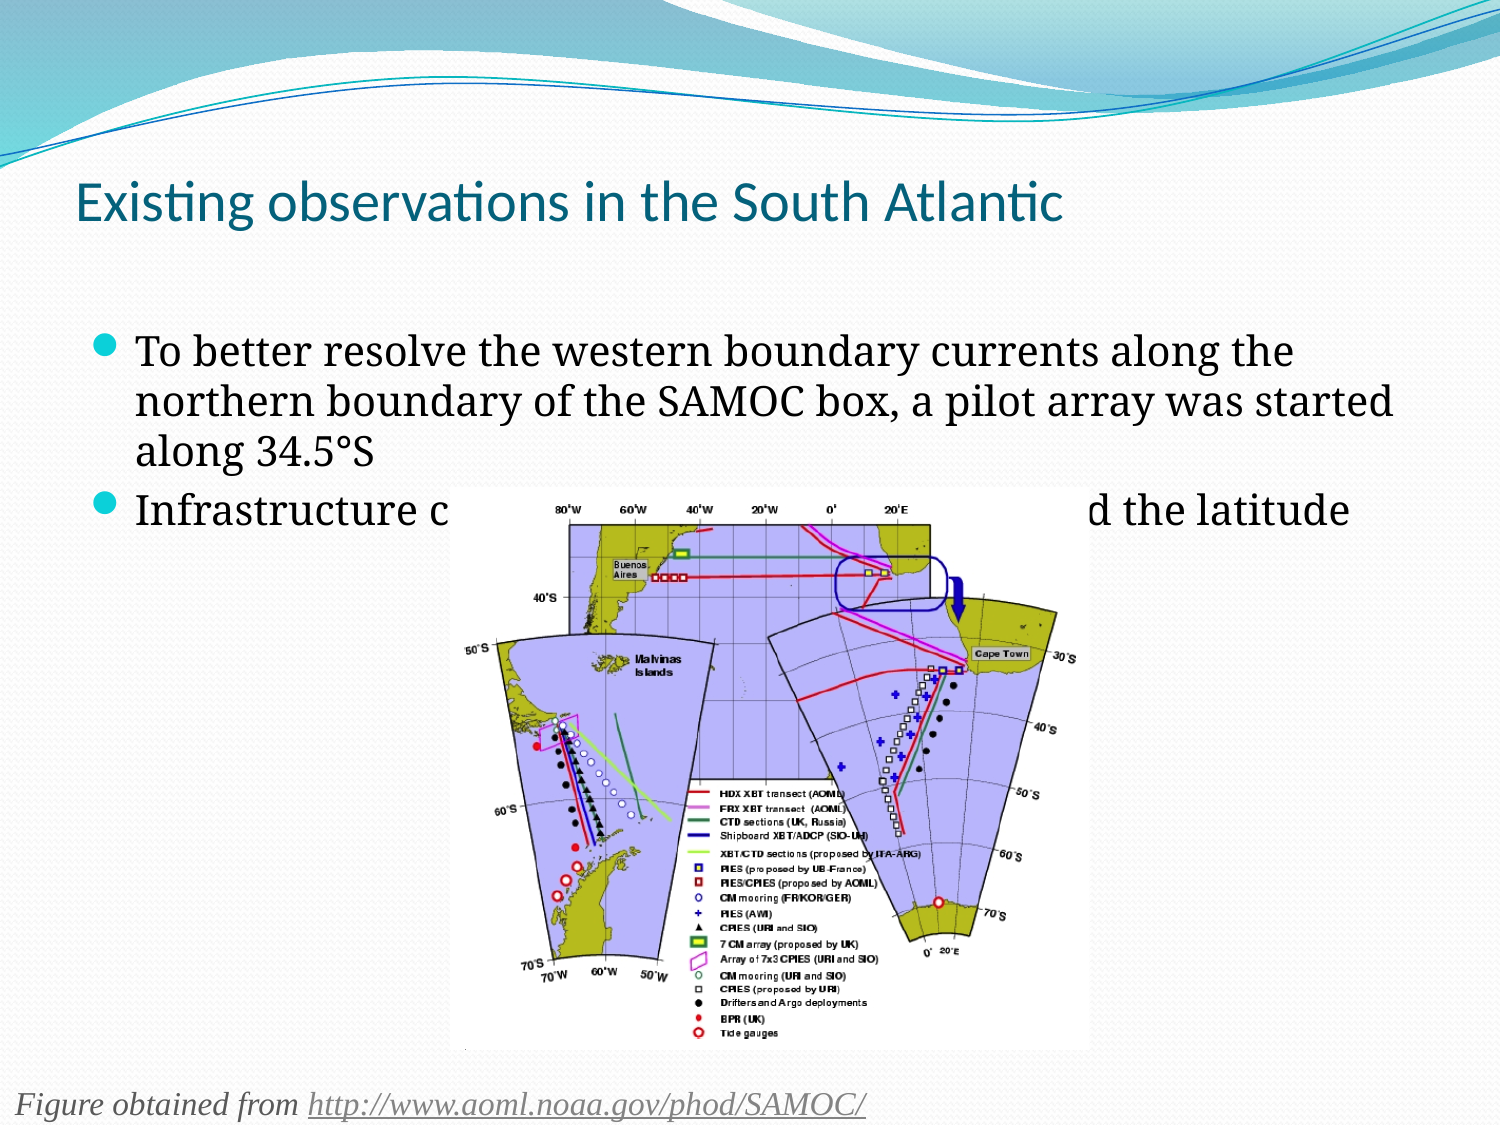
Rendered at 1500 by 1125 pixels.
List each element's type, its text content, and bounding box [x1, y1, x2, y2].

text_box Color contours: Mean v White contours: Std v [1090, 490, 1095, 1038]
list To better resolve the western boundary currents along the northern boundary of the SAMOC box, a pilot array was started along 34.5°S Infrastructure considerations largely determined the latitude [74, 317, 1426, 1038]
text_box Color contours: Mean v White contours: Std v [442, 488, 449, 1038]
title Existing observations in the South Atlantic [74, 115, 1426, 304]
picture [449, 487, 1090, 1051]
text_box Figure obtained from http://www.aoml.noaa.gov/phod/SAMOC/ [0, 1074, 1500, 1125]
